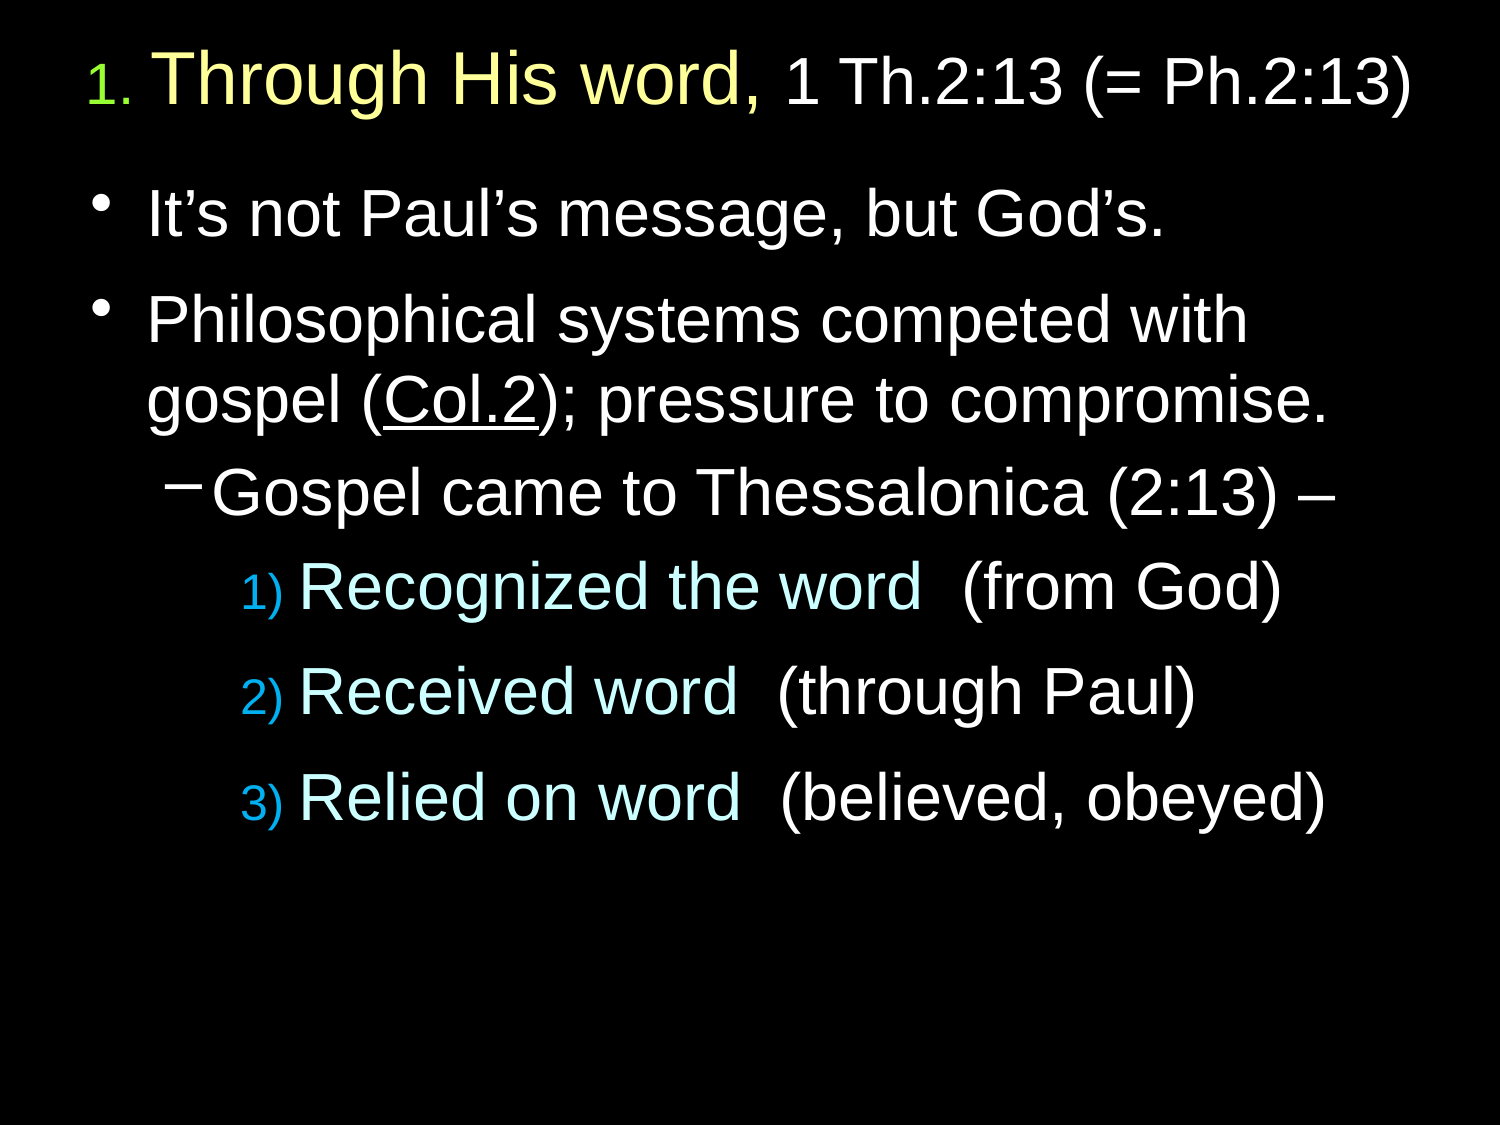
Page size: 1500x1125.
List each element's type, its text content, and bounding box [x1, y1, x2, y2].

title 1. Through His word, 1 Th.2:13 (= Ph.2:13) [43, 0, 1457, 150]
list It’s not Paul’s message, but God’s. Philosophical systems competed with gospel (Col.2); pressure to compromise. Gospel came to Thessalonica (2:13) – 1) Recognized the word (from God) 2) Received word (through Paul) 3) Relied on word (believed, obeyed) [75, 162, 1425, 1050]
